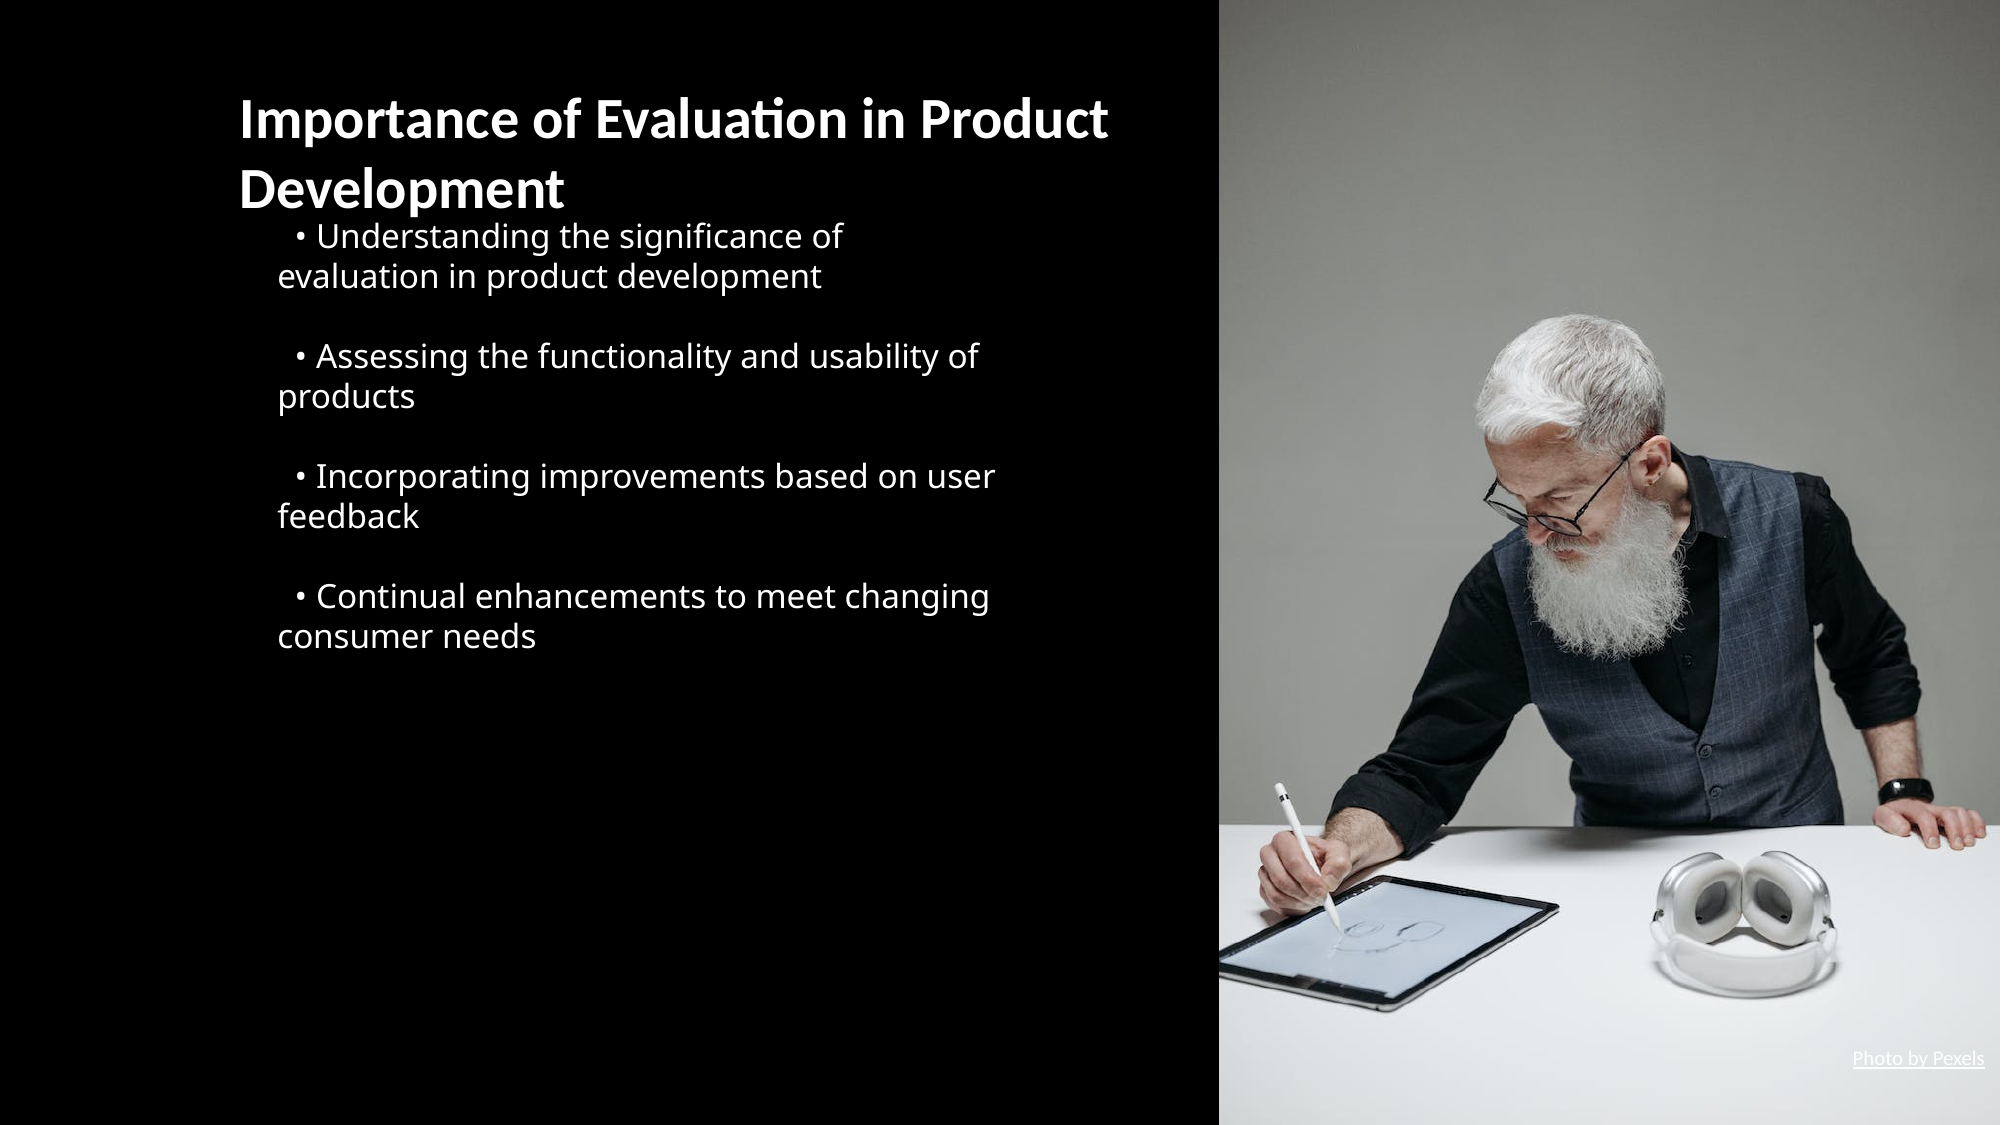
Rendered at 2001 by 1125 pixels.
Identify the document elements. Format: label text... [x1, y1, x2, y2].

text_box Importance of Evaluation in Product Development [225, 112, 1219, 188]
picture [1219, 0, 2000, 1125]
text_box • Continual enhancements to meet changing consumer needs [262, 577, 1013, 653]
text_box • Understanding the significance of evaluation in product development [262, 217, 1013, 293]
text_box • Incorporating improvements based on user feedback [262, 457, 1013, 533]
text_box • Assessing the functionality and usability of products [262, 337, 1013, 413]
